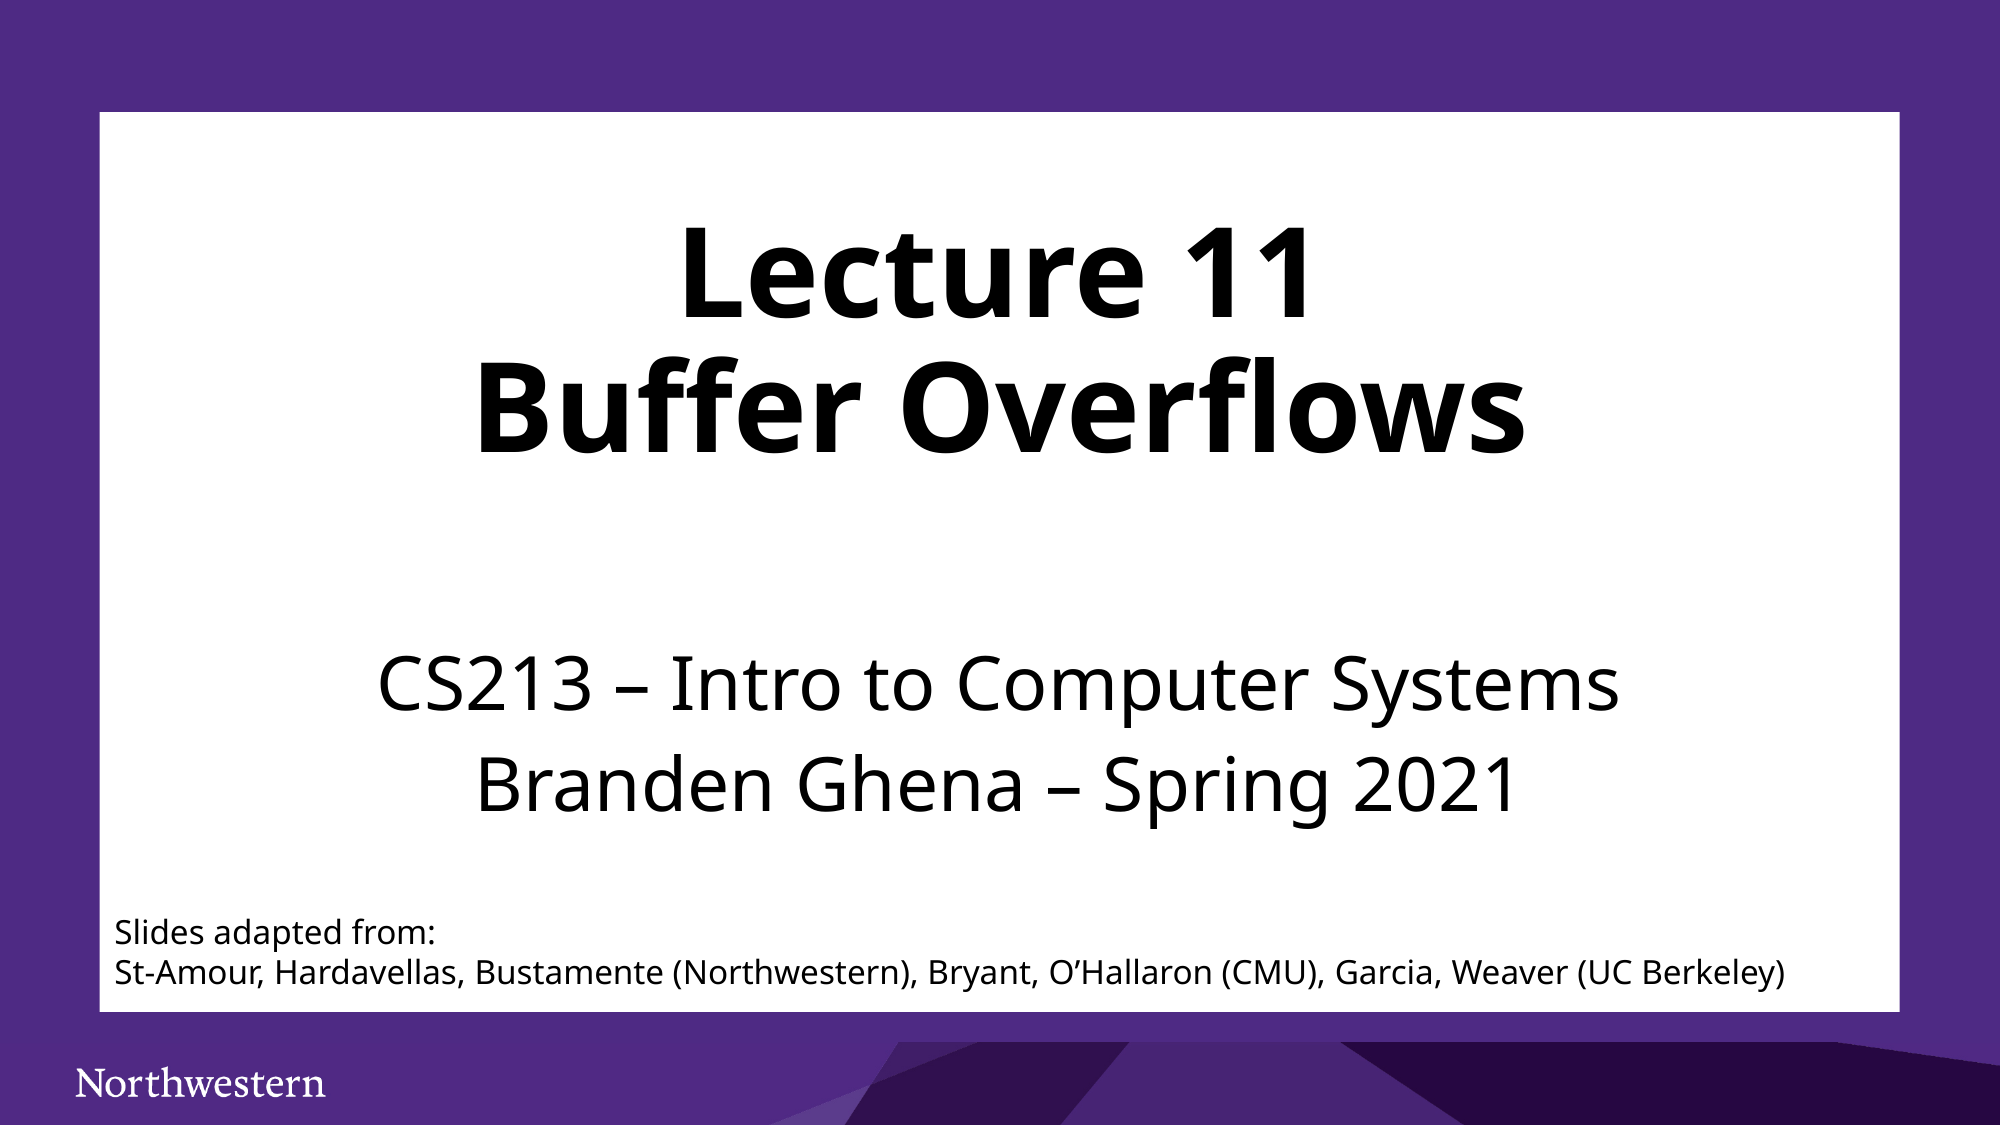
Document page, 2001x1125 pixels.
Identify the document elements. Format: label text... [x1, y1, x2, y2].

subtitle CS213 – Intro to Computer Systems Branden Ghena – Spring 2021 [99, 637, 1900, 863]
text_box Slides adapted from: St-Amour, Hardavellas, Bustamente (Northwestern), Bryant, O’Hallaron (CMU), Garcia, Weaver (UC Berkeley) [99, 904, 1900, 999]
title Lecture 11 Buffer Overflows [99, 112, 1900, 488]
picture [0, 1042, 2000, 1125]
